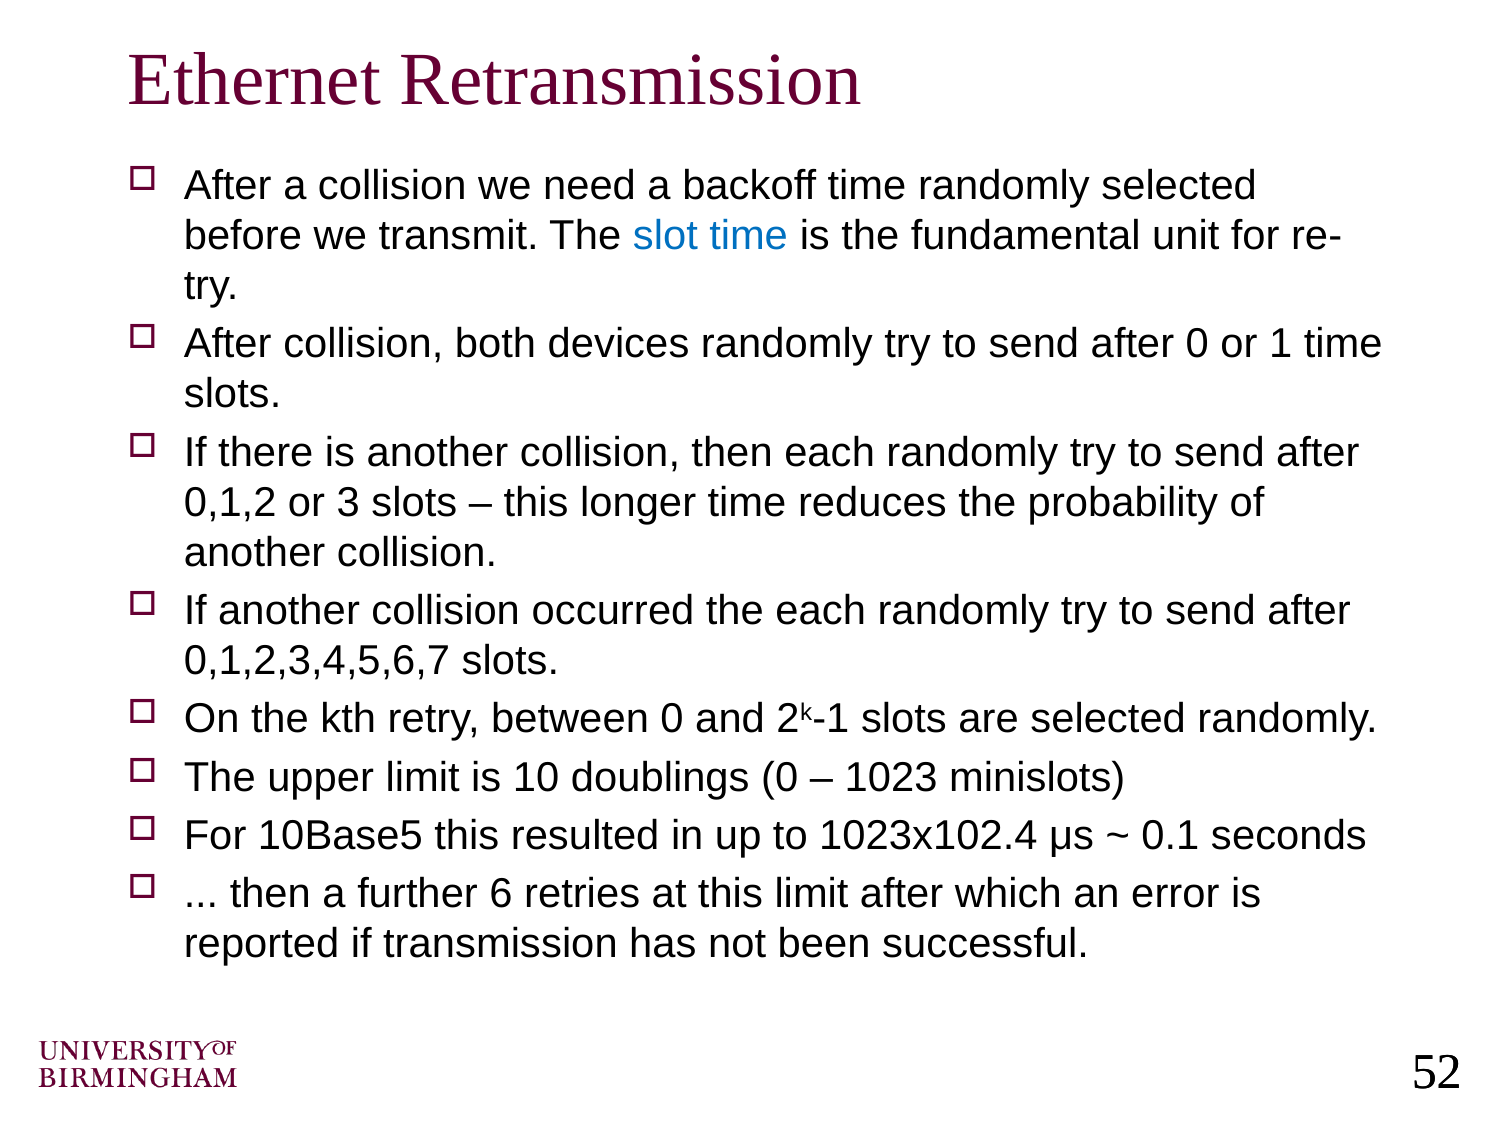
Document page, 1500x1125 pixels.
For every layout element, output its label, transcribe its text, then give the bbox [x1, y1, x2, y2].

title Ethernet Retransmission [112, 0, 1388, 149]
list After a collision we need a backoff time randomly selected before we transmit. The slot time is the fundamental unit for re-try. After collision, both devices randomly try to send after 0 or 1 time slots. If there is another collision, then each randomly try to send after 0,1,2 or 3 slots – this longer time reduces the probability of another collision. If another collision occurred the each randomly try to send after 0,1,2,3,4,5,6,7 slots. On the kth retry, between 0 and 2k-1 slots are selected randomly. The upper limit is 10 doublings (0 – 1023 minislots) For 10Base5 this resulted in up to 1023x102.4 μs ~ 0.1 seconds ... then a further 6 retries at this limit after which an error is reported if transmission has not been successful. [112, 149, 1401, 1001]
picture [0, 1002, 275, 1125]
